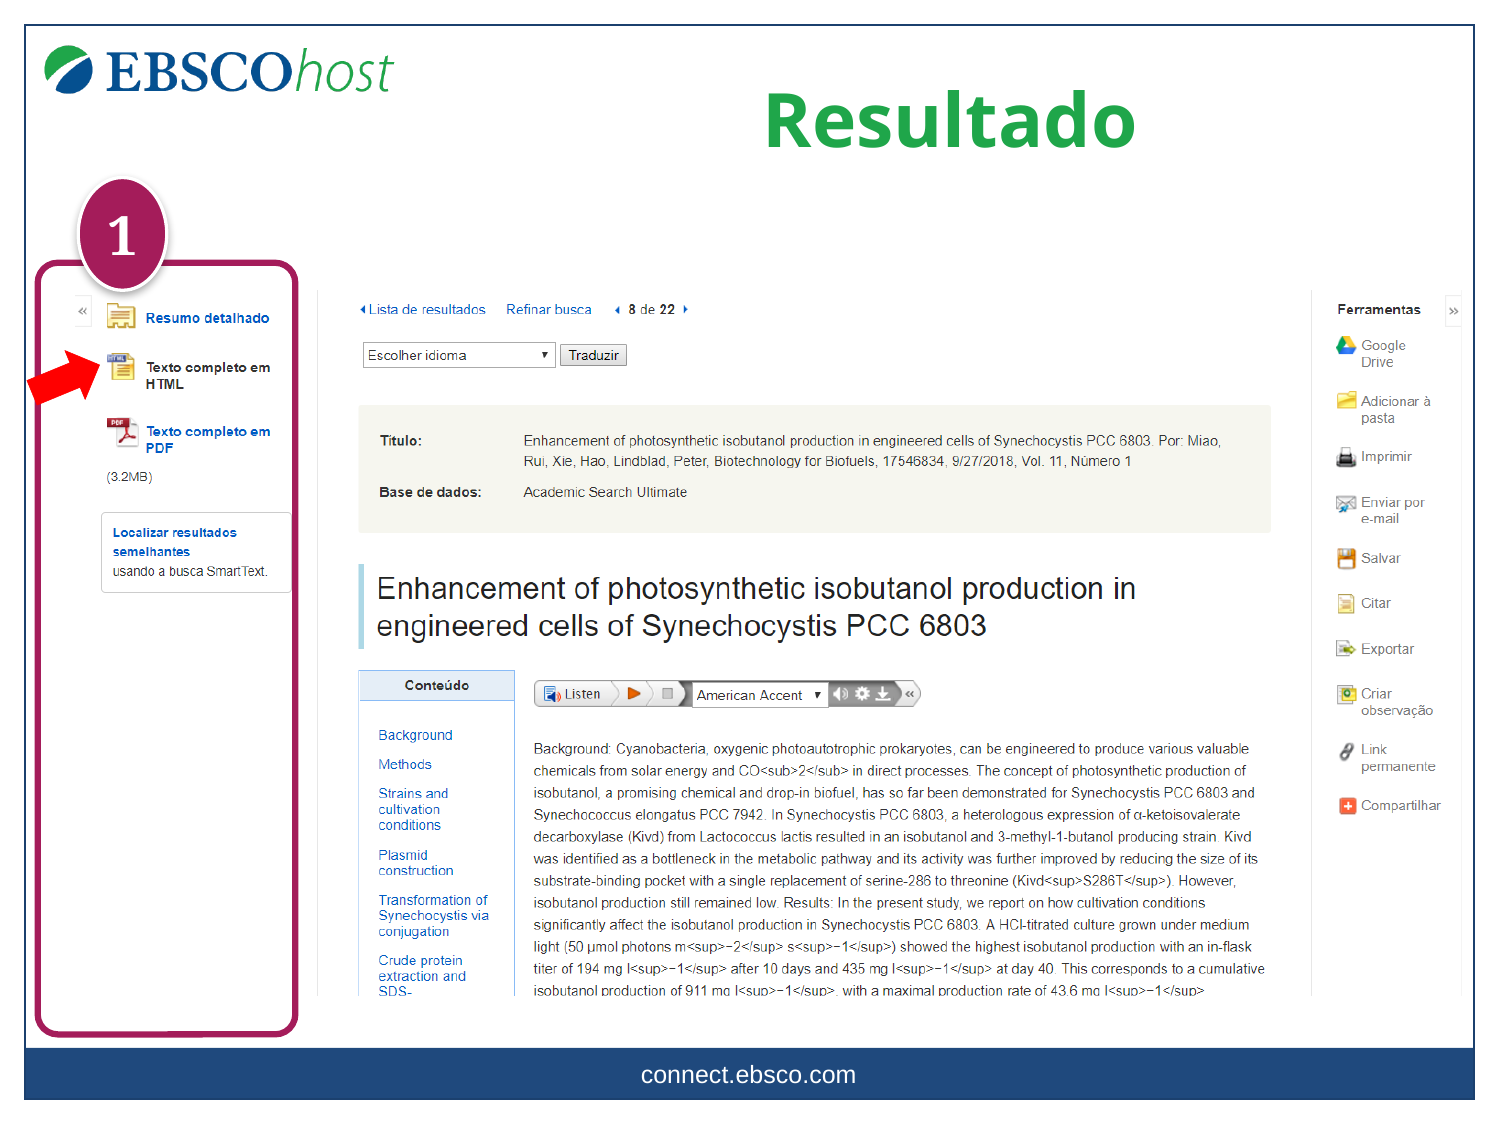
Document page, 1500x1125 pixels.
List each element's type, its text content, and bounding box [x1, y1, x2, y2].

text_box [63, 349, 67, 359]
text_box [36, 261, 88, 375]
text_box 1 [76, 175, 169, 286]
picture [17, 7, 418, 120]
text_box [26, 362, 67, 406]
text_box [157, 261, 297, 286]
text_box Resultado [417, 24, 1484, 170]
picture [26, 26, 417, 120]
picture [74, 289, 1462, 996]
text_box [36, 395, 297, 1036]
